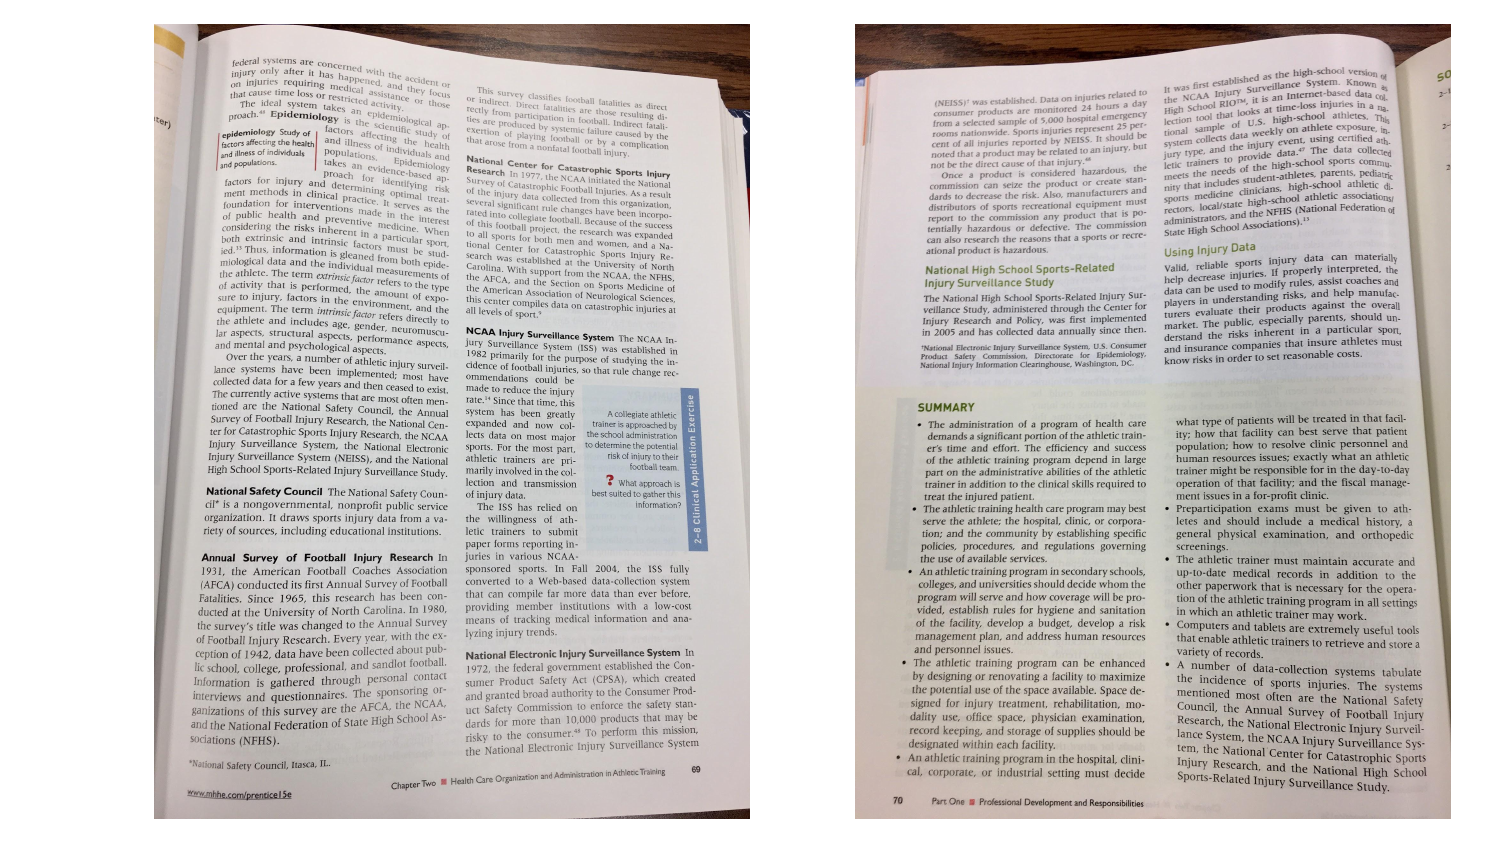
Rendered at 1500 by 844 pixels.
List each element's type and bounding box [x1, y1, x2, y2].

picture [154, 24, 751, 819]
picture [855, 24, 1452, 819]
